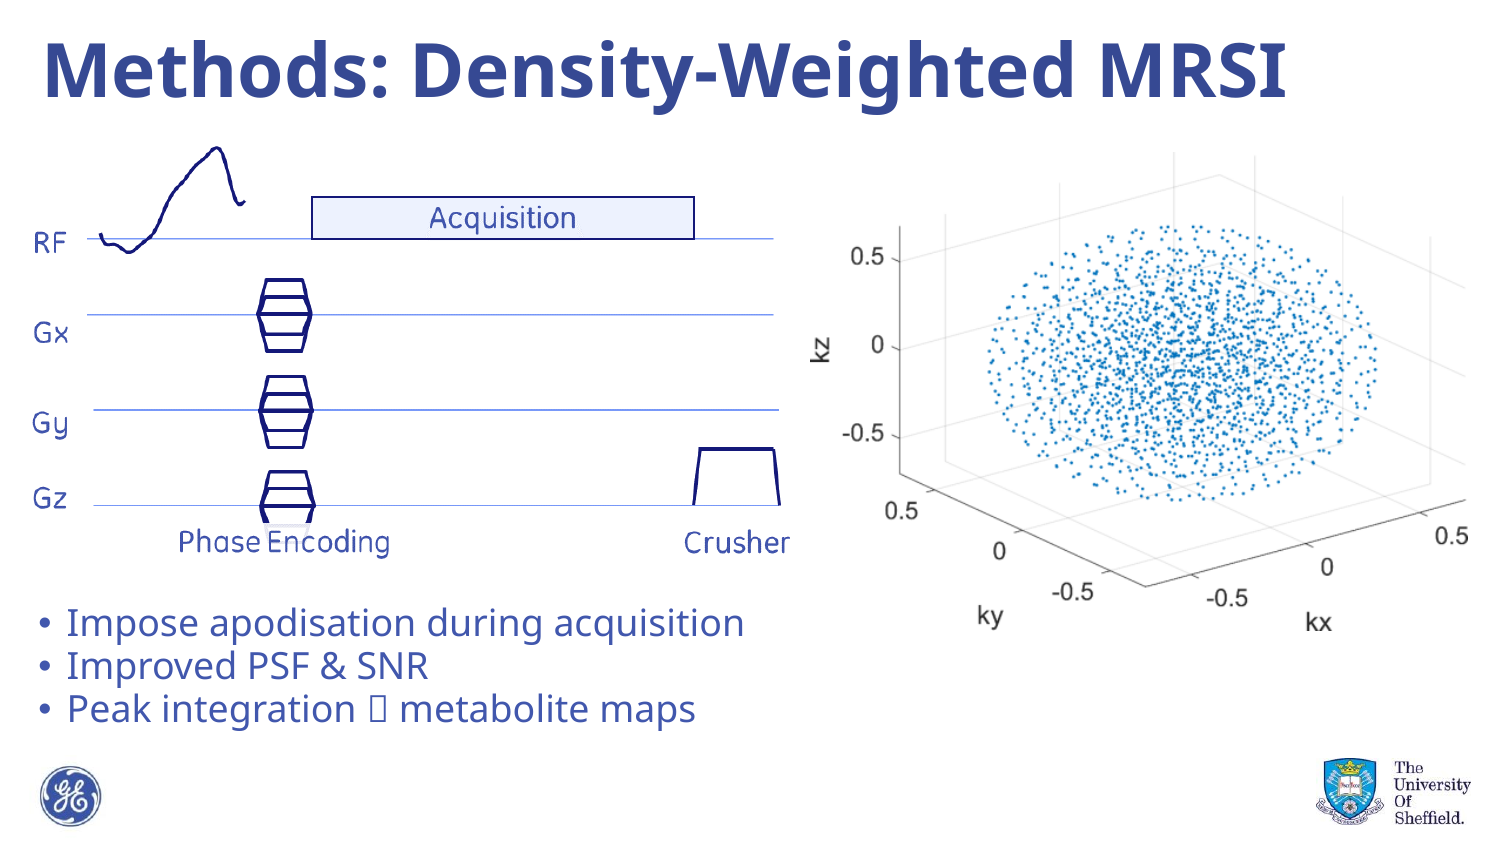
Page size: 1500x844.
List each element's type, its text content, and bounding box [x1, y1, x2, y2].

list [2, 115, 812, 571]
picture [810, 152, 1468, 632]
picture [29, 755, 107, 838]
text_box Impose apodisation during acquisition Improved PSF & SNR Peak integration  metabolite maps [23, 595, 762, 738]
picture [1316, 758, 1471, 825]
title Methods: Density-Weighted MRSI [41, 29, 1430, 116]
